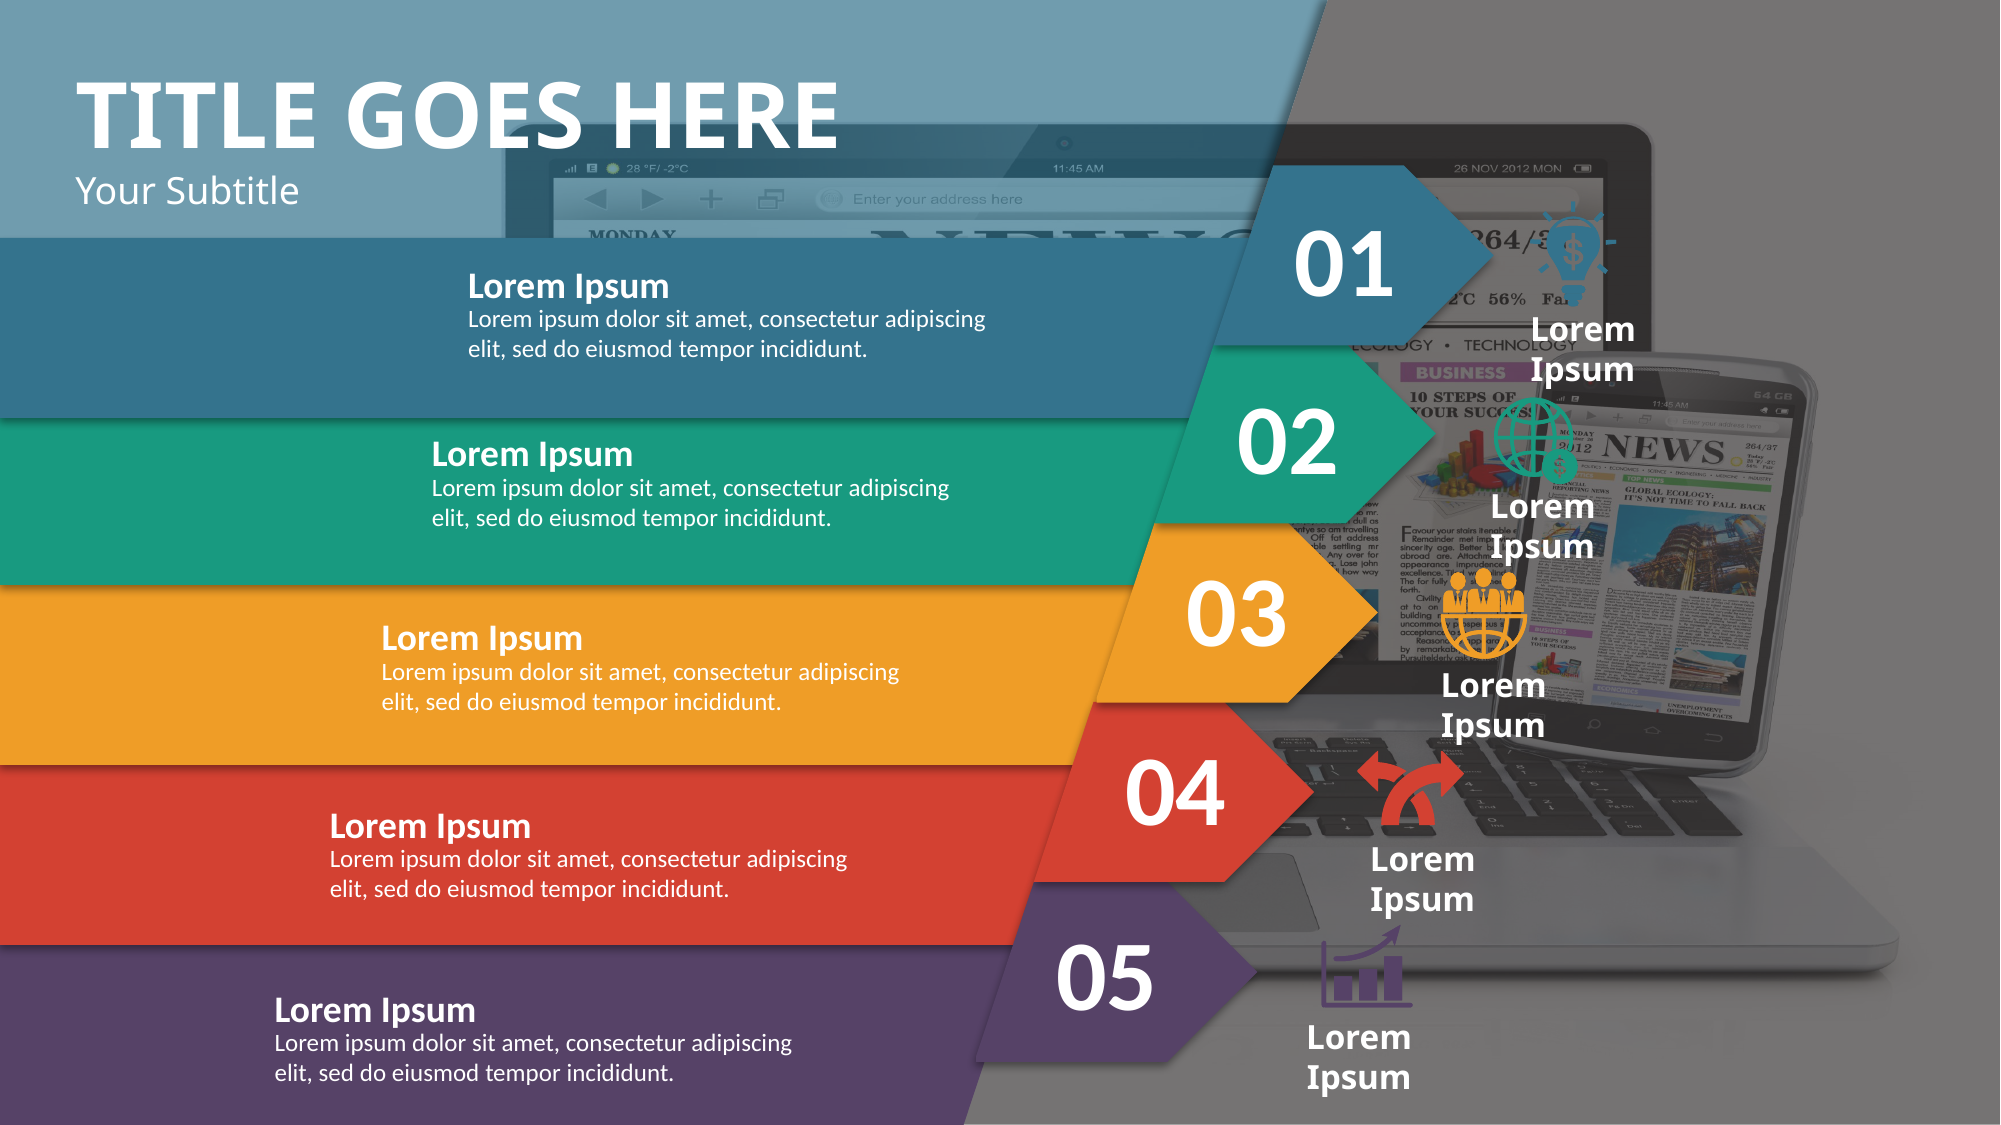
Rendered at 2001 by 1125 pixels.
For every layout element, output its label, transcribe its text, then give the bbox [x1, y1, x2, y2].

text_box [1440, 568, 1528, 659]
text_box [975, 890, 1259, 1063]
text_box [0, 776, 1062, 946]
text_box [0, 236, 1244, 419]
text_box Lorem Ipsum [1315, 837, 1531, 918]
text_box Lorem Ipsum [1252, 1016, 1467, 1097]
text_box [965, 0, 2000, 1125]
text_box Lorem Ipsum [1386, 664, 1601, 744]
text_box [1493, 397, 1578, 484]
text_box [274, 984, 822, 1118]
text_box [1381, 750, 1464, 826]
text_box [1321, 924, 1413, 1008]
text_box Lorem Ipsum [1475, 308, 1691, 389]
text_box Lorem Ipsum [1435, 484, 1651, 565]
text_box 02 [1237, 374, 1340, 495]
text_box [0, 430, 1179, 586]
text_box 03 [1186, 546, 1289, 667]
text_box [329, 800, 877, 934]
text_box [1212, 164, 1496, 347]
text_box [1357, 750, 1407, 792]
text_box TITLE GOES HERE Your Subtitle [60, 49, 1036, 220]
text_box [431, 429, 979, 563]
text_box [0, 597, 1123, 766]
text_box [1095, 532, 1380, 704]
text_box [0, 957, 1002, 1125]
text_box [1032, 706, 1316, 883]
text_box [1153, 354, 1438, 525]
text_box 04 [1124, 725, 1227, 846]
text_box 01 [1294, 195, 1397, 316]
text_box 05 [1055, 909, 1158, 1030]
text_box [1530, 201, 1617, 307]
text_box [468, 260, 1016, 394]
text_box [381, 613, 929, 747]
